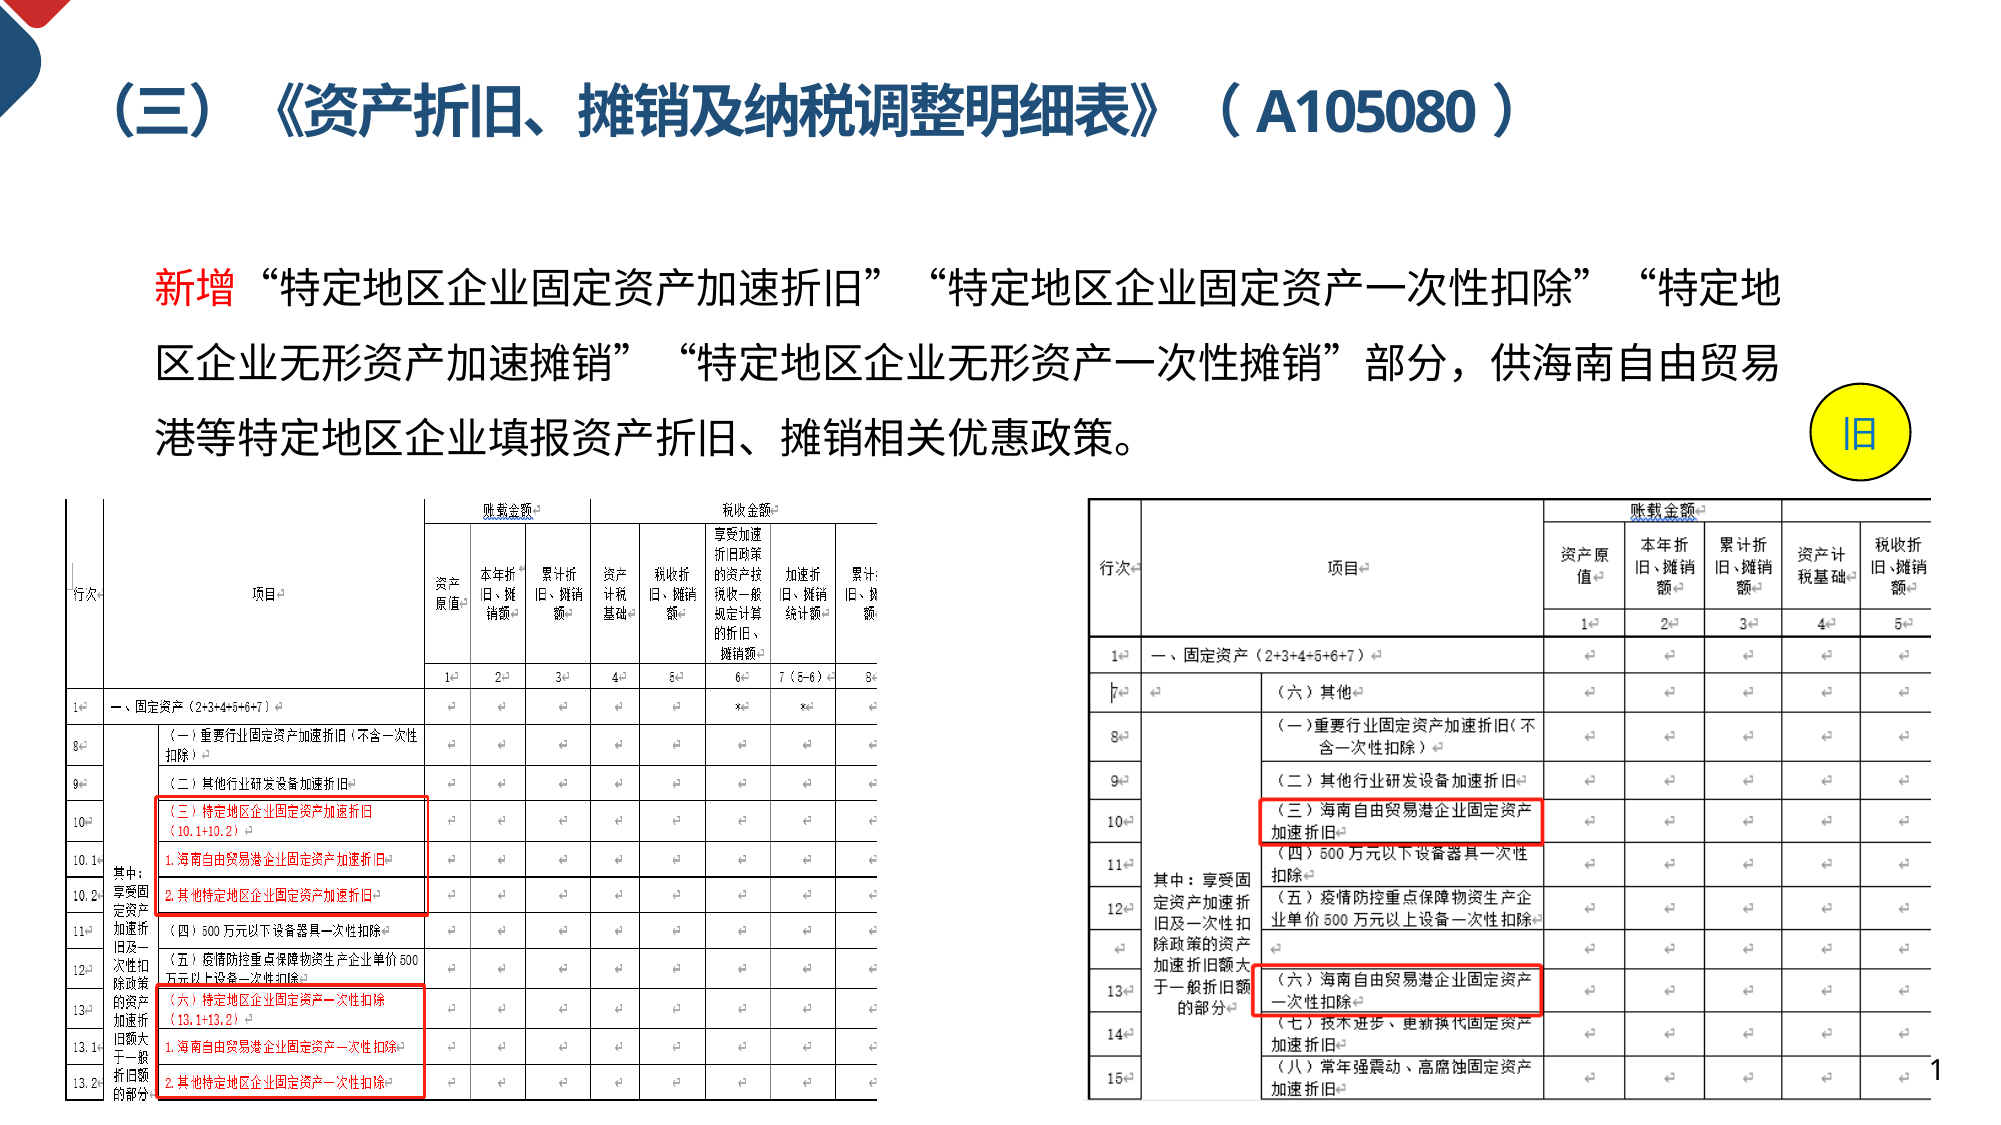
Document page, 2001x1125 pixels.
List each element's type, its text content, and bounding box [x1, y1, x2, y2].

picture [65, 499, 877, 1101]
text_box 旧 [1809, 382, 1912, 482]
picture [1082, 498, 1931, 1101]
text_box 新增“特定地区企业固定资产加速折旧”“特定地区企业固定资产一次性扣除”“特定地区企业无形资产加速摊销”“特定地区企业无形资产一次性摊销”部分，供海南自由贸易港等特定地区企业填报资产折旧、摊销相关优惠政策。 [139, 229, 1824, 469]
text_box （三）《资产折旧、摊销及纳税调整明细表》（A105080） [64, 66, 1565, 152]
